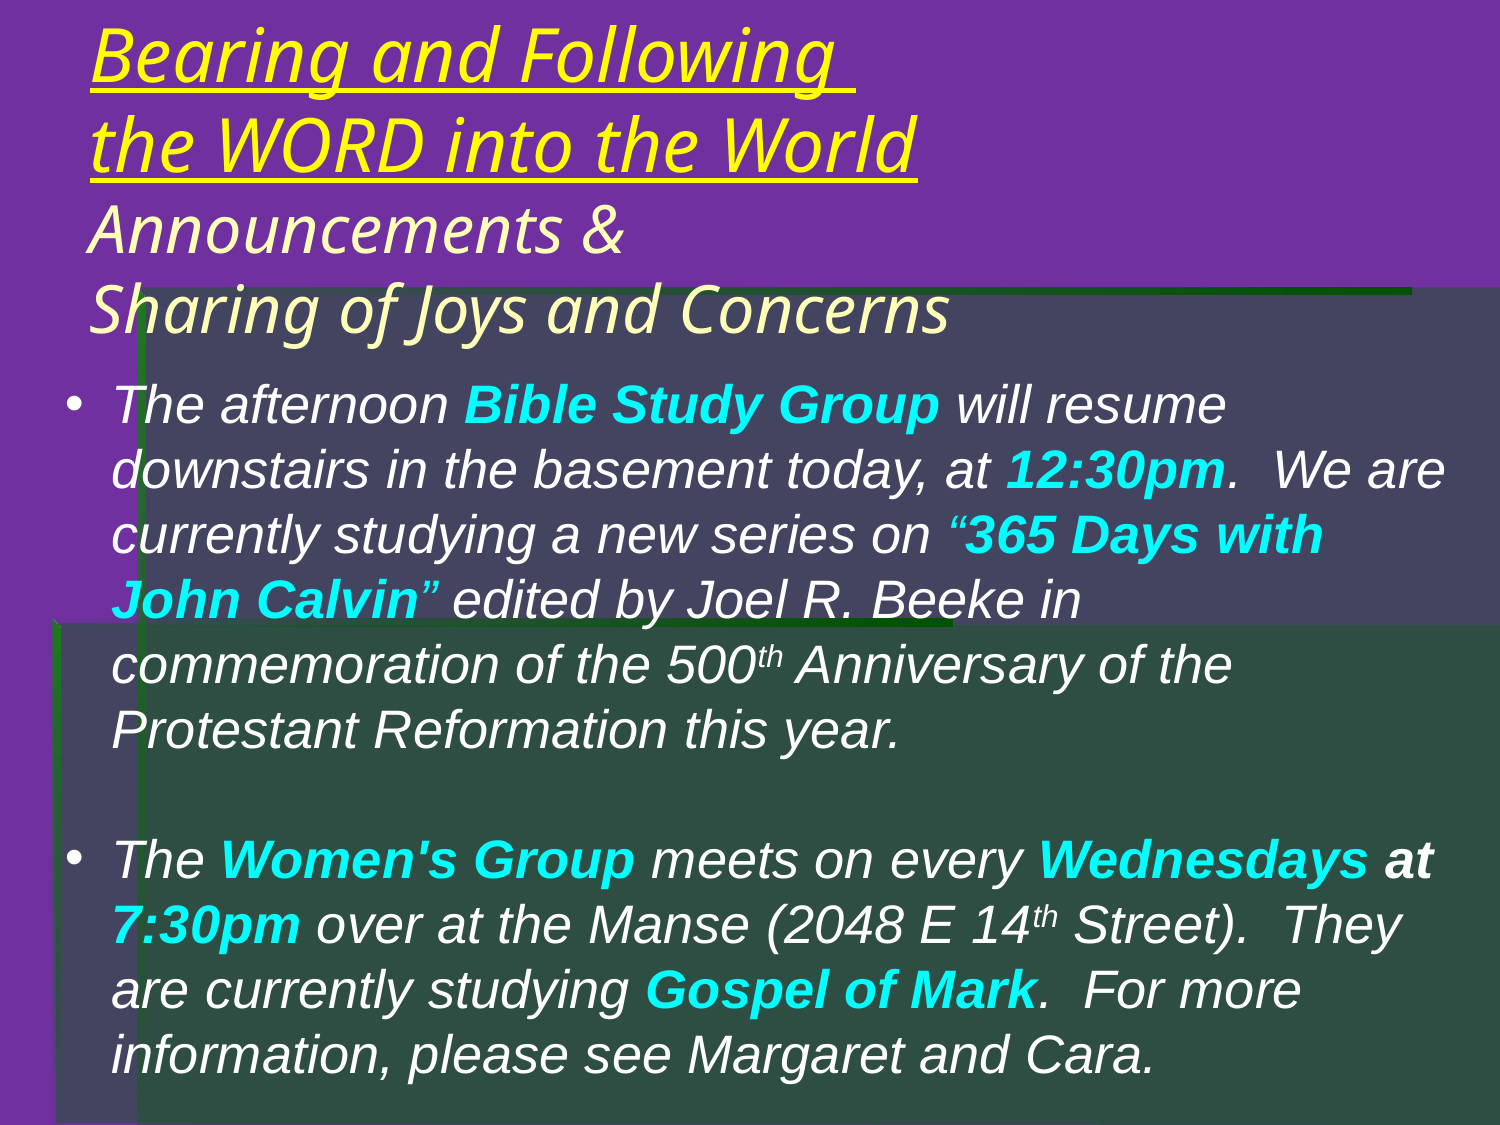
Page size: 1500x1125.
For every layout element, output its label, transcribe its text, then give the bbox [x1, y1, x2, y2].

subtitle [187, 235, 1238, 325]
text_box The afternoon Bible Study Group will resume downstairs in the basement today, at 12:30pm. We are currently studying a new series on “365 Days with John Calvin” edited by Joel R. Beeke in commemoration of the 500th Anniversary of the Protestant Reformation this year. The Women's Group meets on every Wednesdays at 7:30pm over at the Manse (2048 E 14th Street). They are currently studying Gospel of Mark. For more information, please see Margaret and Cara. [49, 362, 1469, 1092]
text_box Bearing and Following the WORD into the World Announcements & Sharing of Joys and Concerns [74, 0, 1500, 235]
